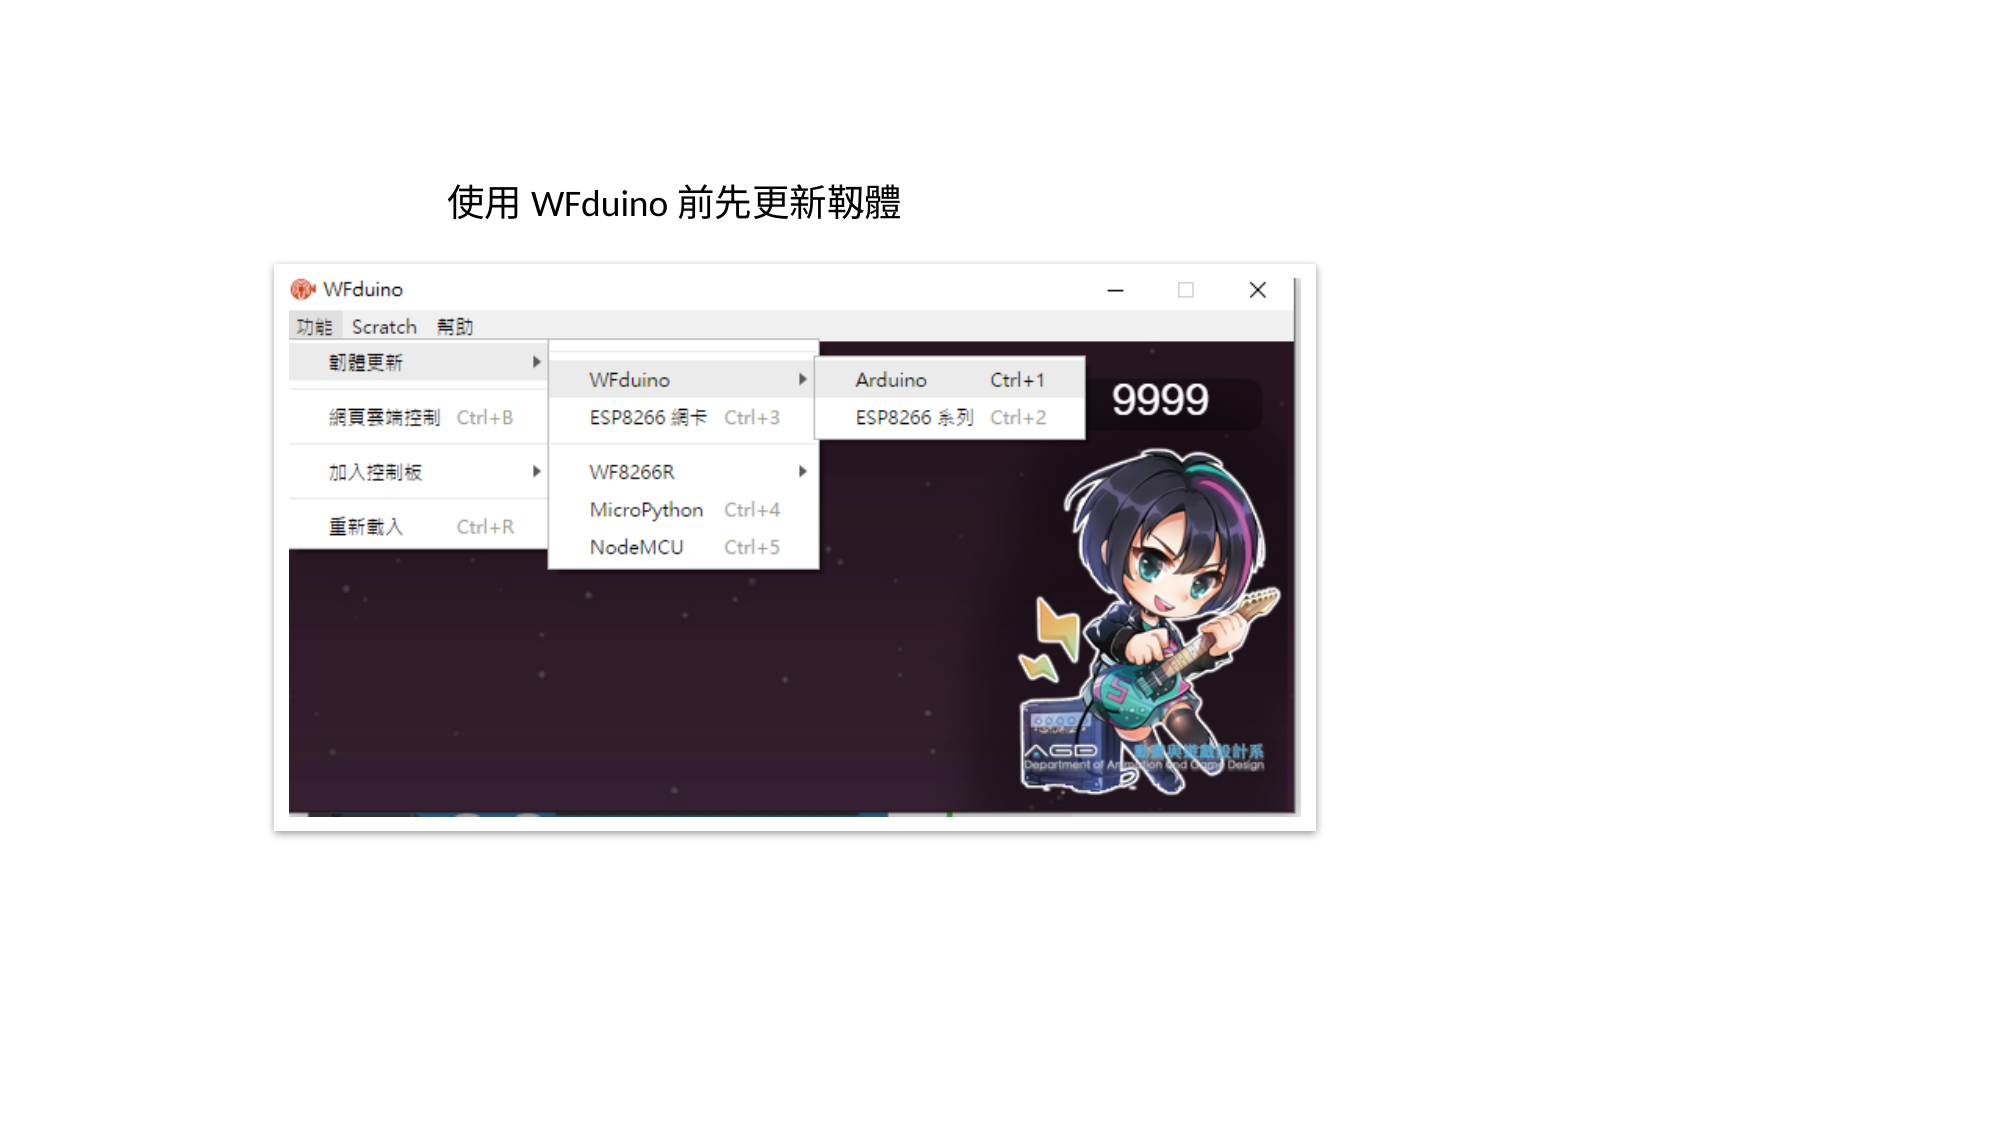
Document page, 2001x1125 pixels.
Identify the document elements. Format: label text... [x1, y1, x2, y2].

text_box 使用WFduino前先更新靱體 [432, 171, 918, 232]
picture [288, 278, 1302, 817]
